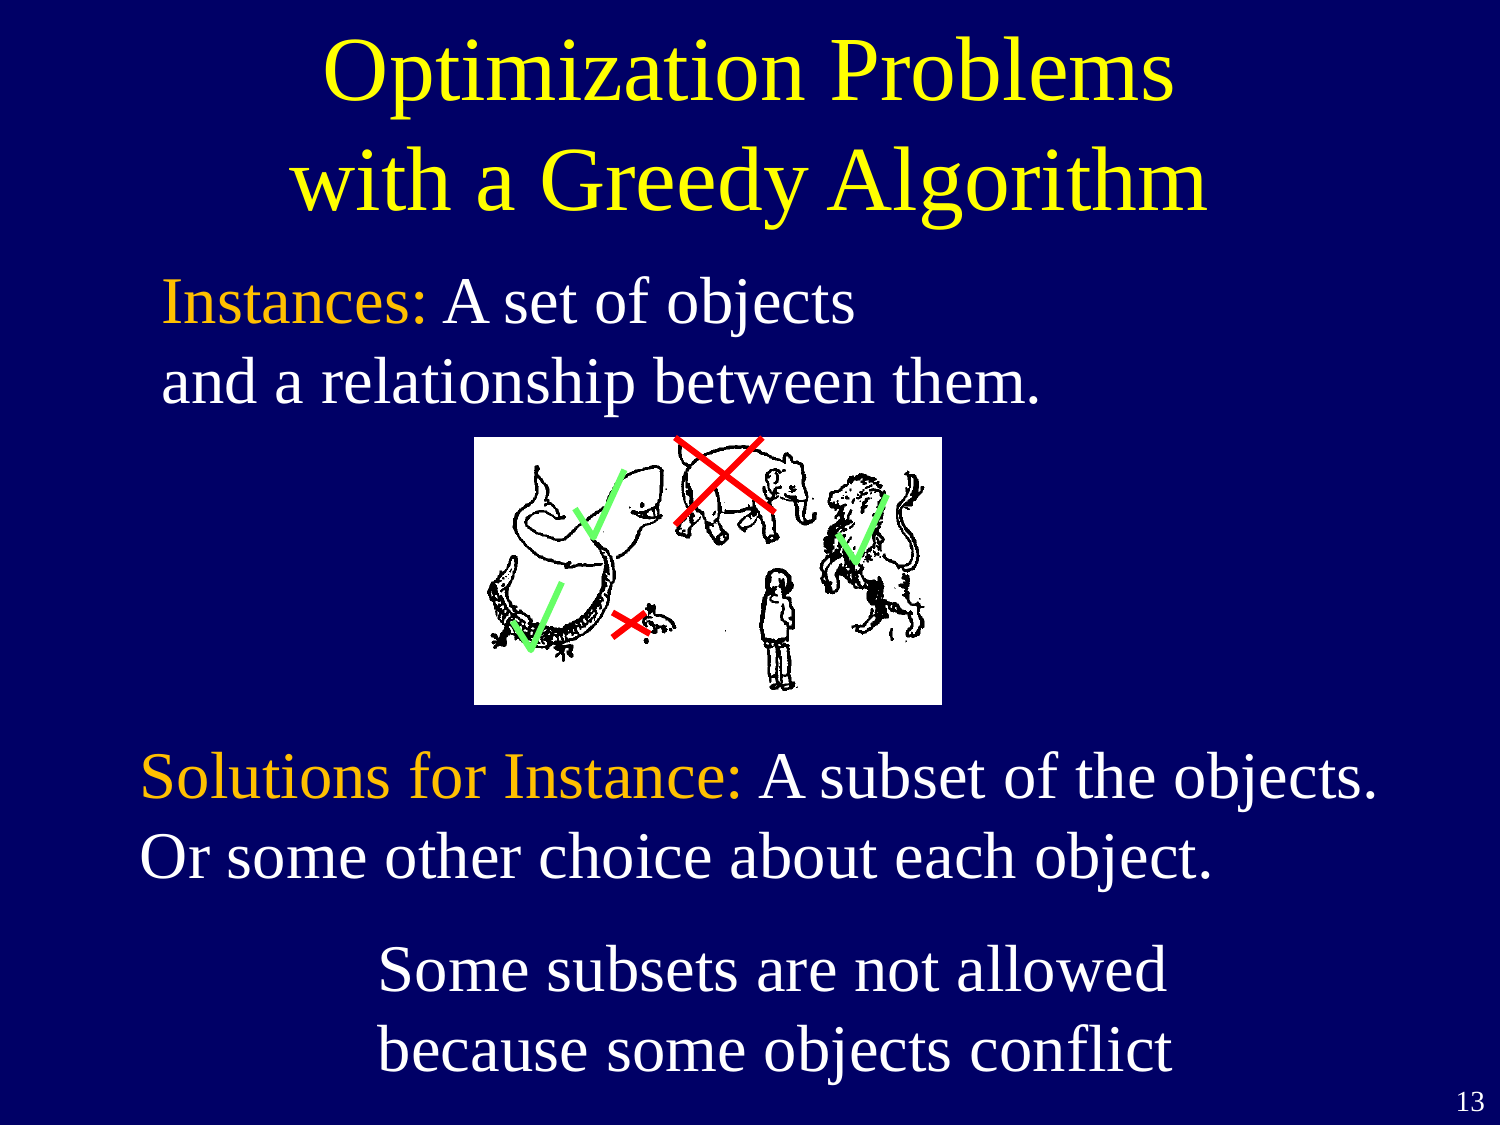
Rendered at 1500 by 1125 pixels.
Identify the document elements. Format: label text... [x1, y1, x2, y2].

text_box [47, 437, 1399, 901]
text_box Optimization Problems with a Greedy Algorithm [112, 24, 1388, 213]
text_box Some subsets are not allowed because some objects conflict [362, 917, 1201, 1092]
text_box Instances: A set of objects and a relationship between them. [146, 249, 1076, 425]
